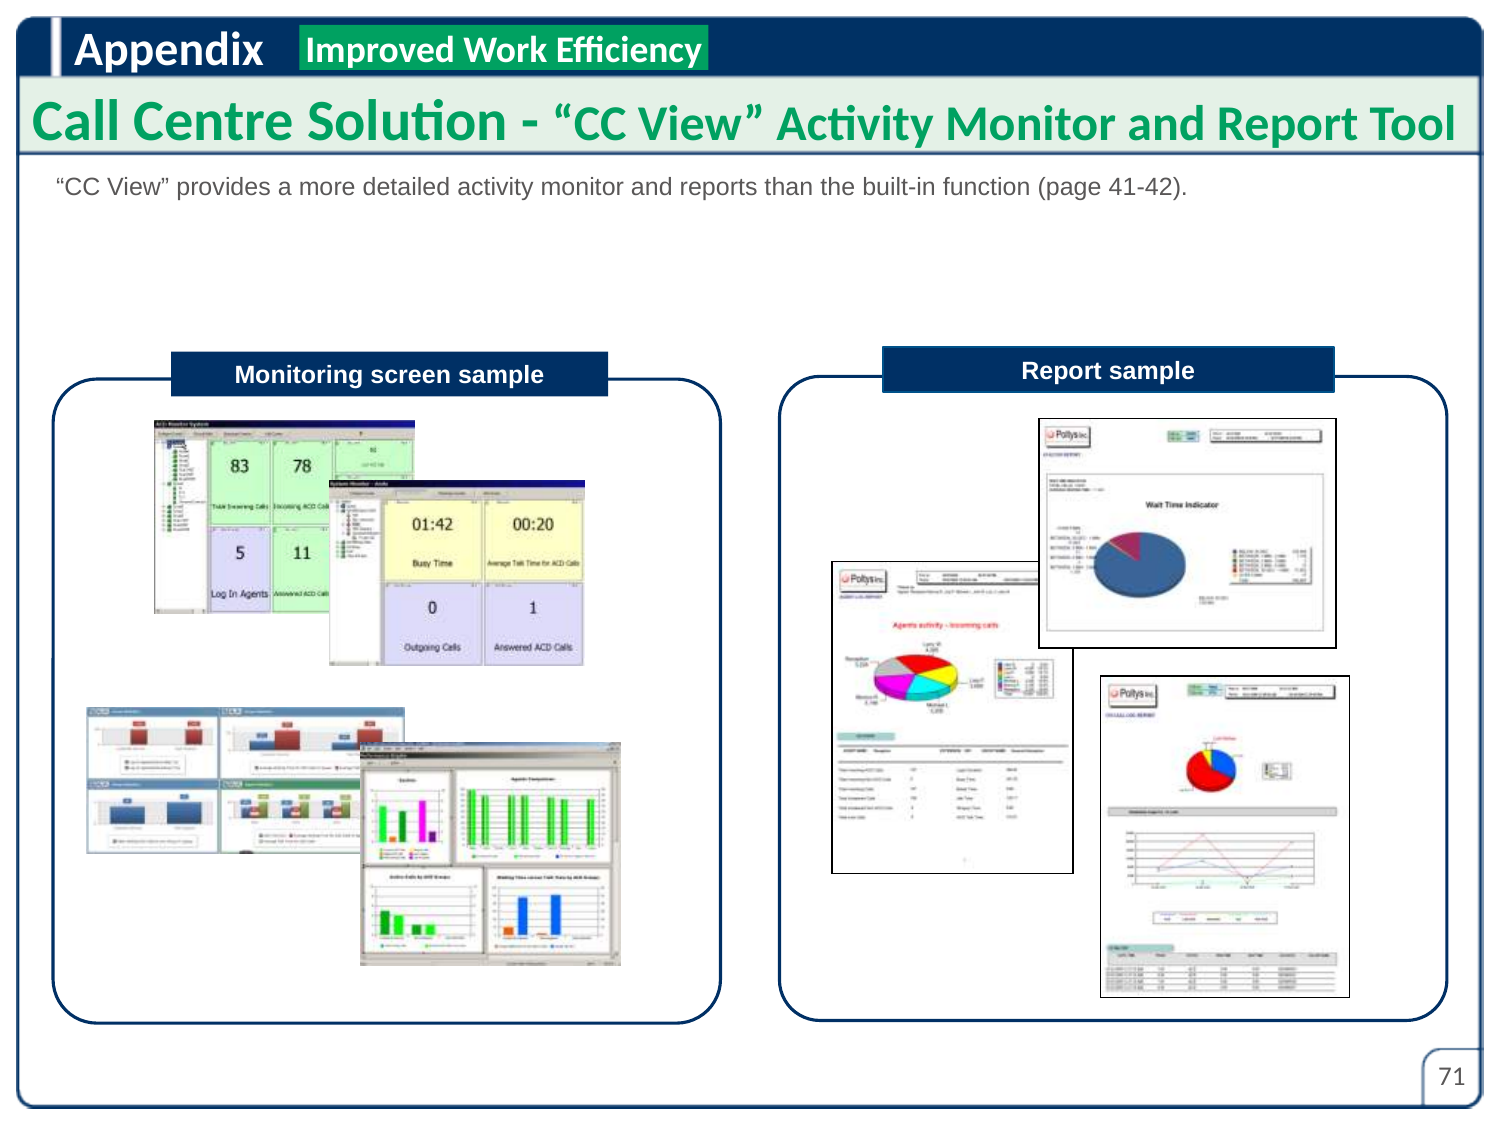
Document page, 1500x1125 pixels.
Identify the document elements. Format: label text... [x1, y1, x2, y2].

picture [16, 16, 1484, 1109]
text_box Call Centre Solution - “CC View” Activity Monitor and Report Tool [17, 75, 1483, 160]
text_box Improved Work Efficiency [299, 24, 709, 70]
text_box 71 [1423, 1051, 1500, 1099]
text_box Report sample [883, 346, 1334, 392]
text_box [779, 376, 1447, 1021]
text_box “CC View” provides a more detailed activity monitor and reports than the built-in function (page 41-42). [41, 162, 1459, 208]
text_box Monitoring screen sample [171, 351, 609, 397]
text_box [53, 379, 721, 1024]
